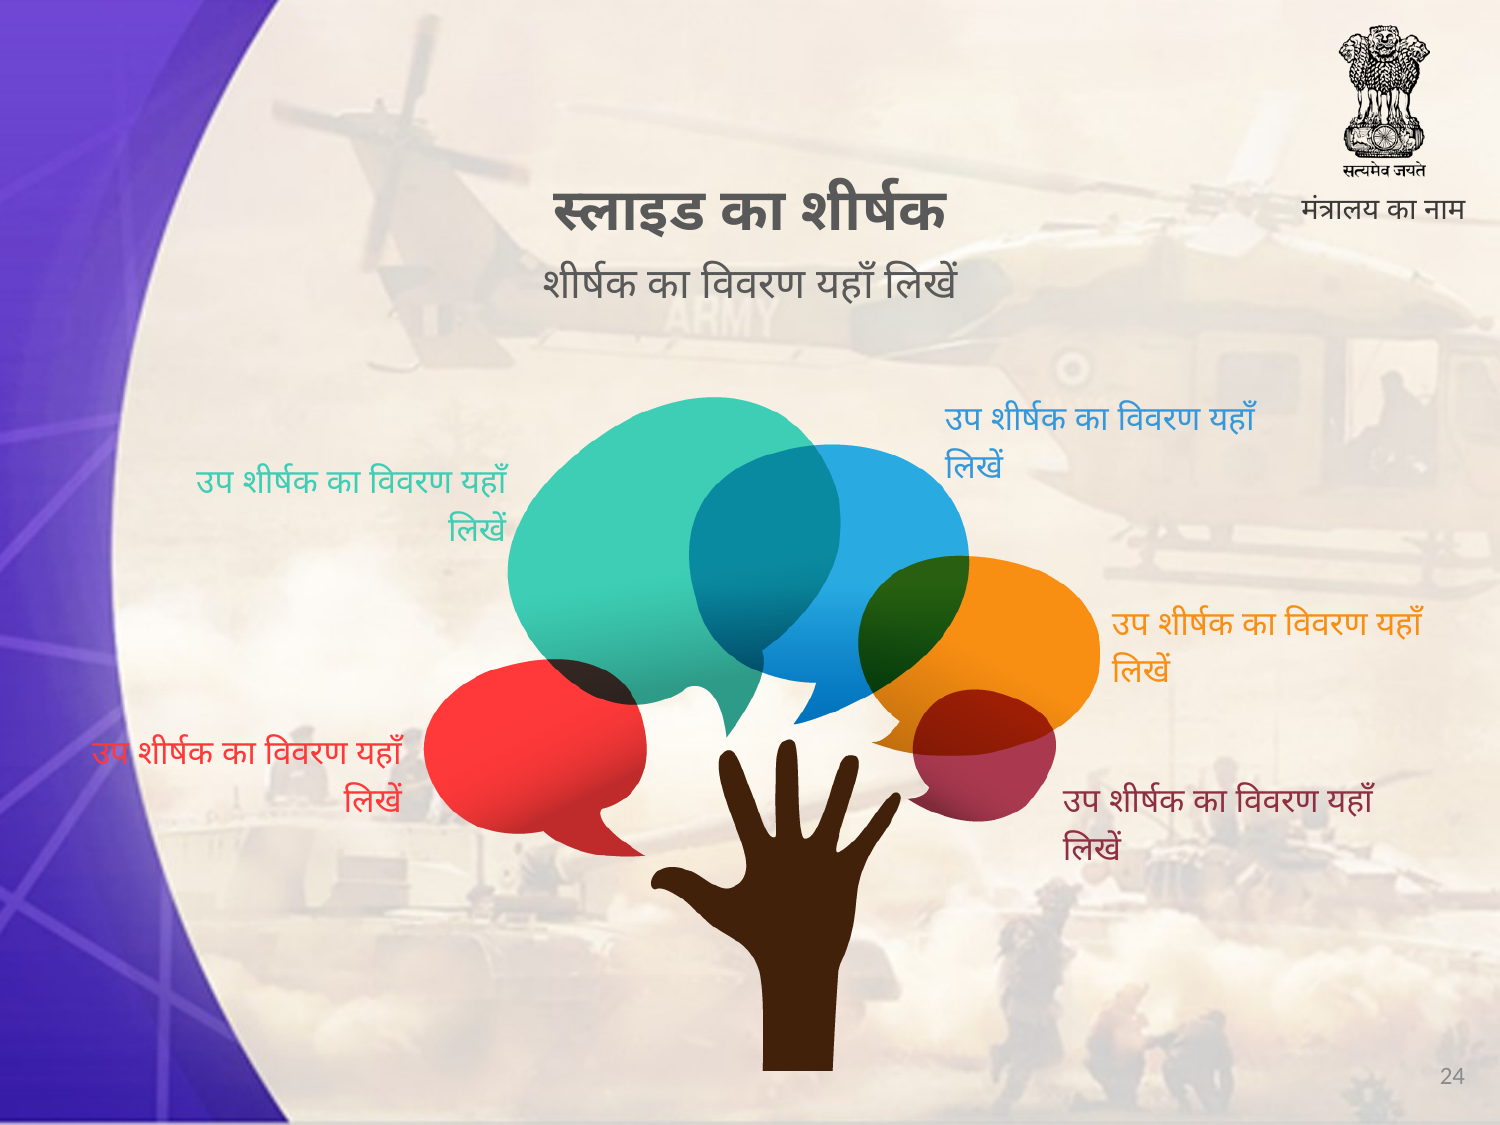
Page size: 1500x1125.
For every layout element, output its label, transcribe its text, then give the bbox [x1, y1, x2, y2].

picture [0, 0, 1500, 1125]
slide_number 24 [1142, 1044, 1481, 1105]
text_box उप शीर्षक का विवरण यहाँ लिखें [1104, 589, 1449, 694]
text_box उप शीर्षक का विवरण यहाँ लिखें [937, 385, 1282, 489]
text_box उप शीर्षक का विवरण यहाँ लिखें [169, 448, 423, 552]
text_box उप शीर्षक का विवरण यहाँ लिखें [1100, 767, 1400, 871]
list शीर्षक का विवरण यहाँ लिखें [219, 255, 1281, 350]
list स्लाइड का शीर्षक [278, 172, 1222, 244]
text_box उप शीर्षक का विवरण यहाँ लिखें [64, 719, 410, 824]
